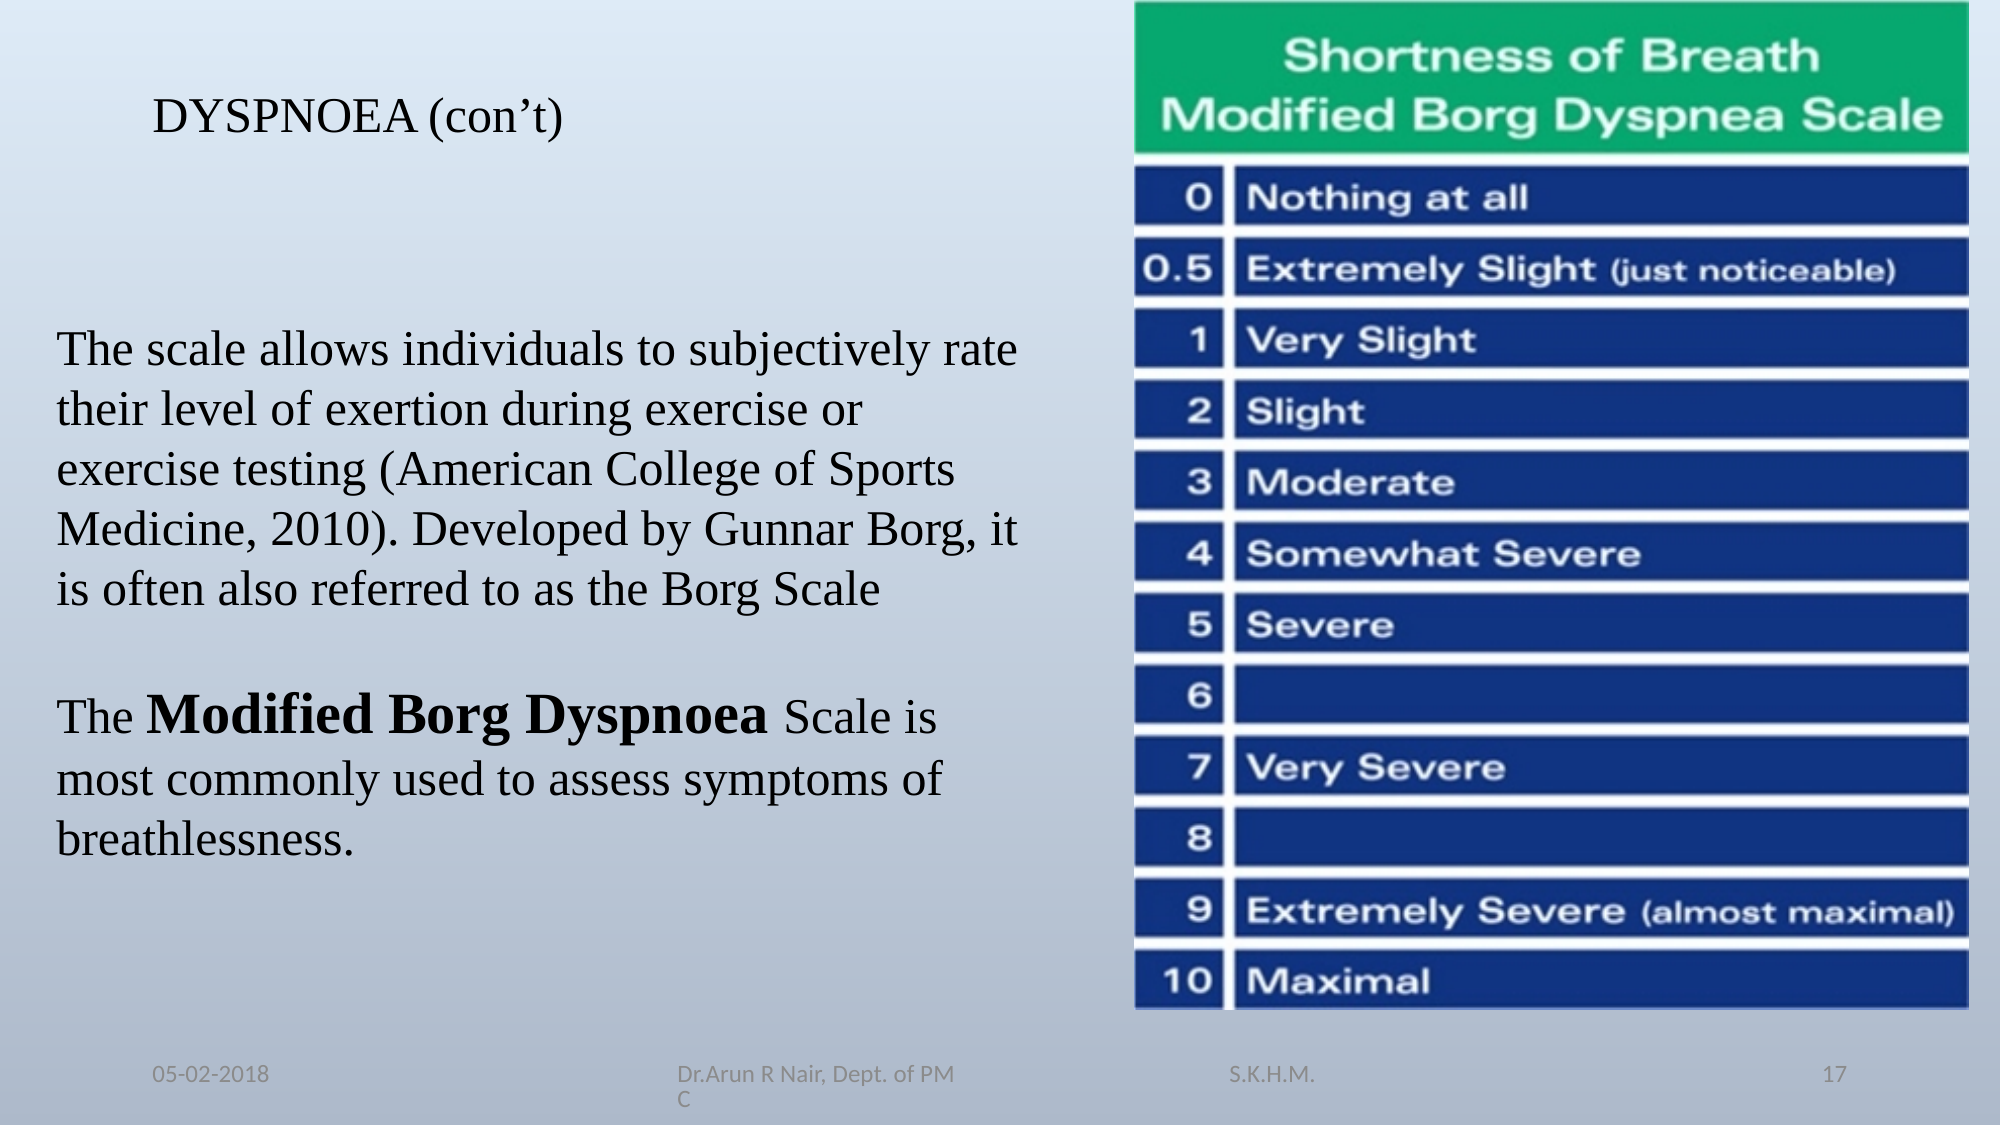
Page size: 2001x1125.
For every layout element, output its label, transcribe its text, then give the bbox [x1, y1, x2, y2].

text_box The scale allows individuals to subjectively rate their level of exertion during exercise or exercise testing (American College of Sports Medicine, 2010). Developed by Gunnar Borg, it is often also referred to as the Borg Scale The Modified Borg Dyspnoea Scale is most commonly used to assess symptoms of breathlessness. [41, 308, 1042, 873]
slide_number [137, 1042, 588, 1103]
footer Dr.Arun R Nair, Dept. of PM S.K.H.M.C [662, 1042, 1338, 1103]
title DYSPNOEA (con’t) [137, 59, 898, 165]
slide_number 17 [1412, 1042, 1863, 1103]
picture [1134, 0, 1969, 1010]
